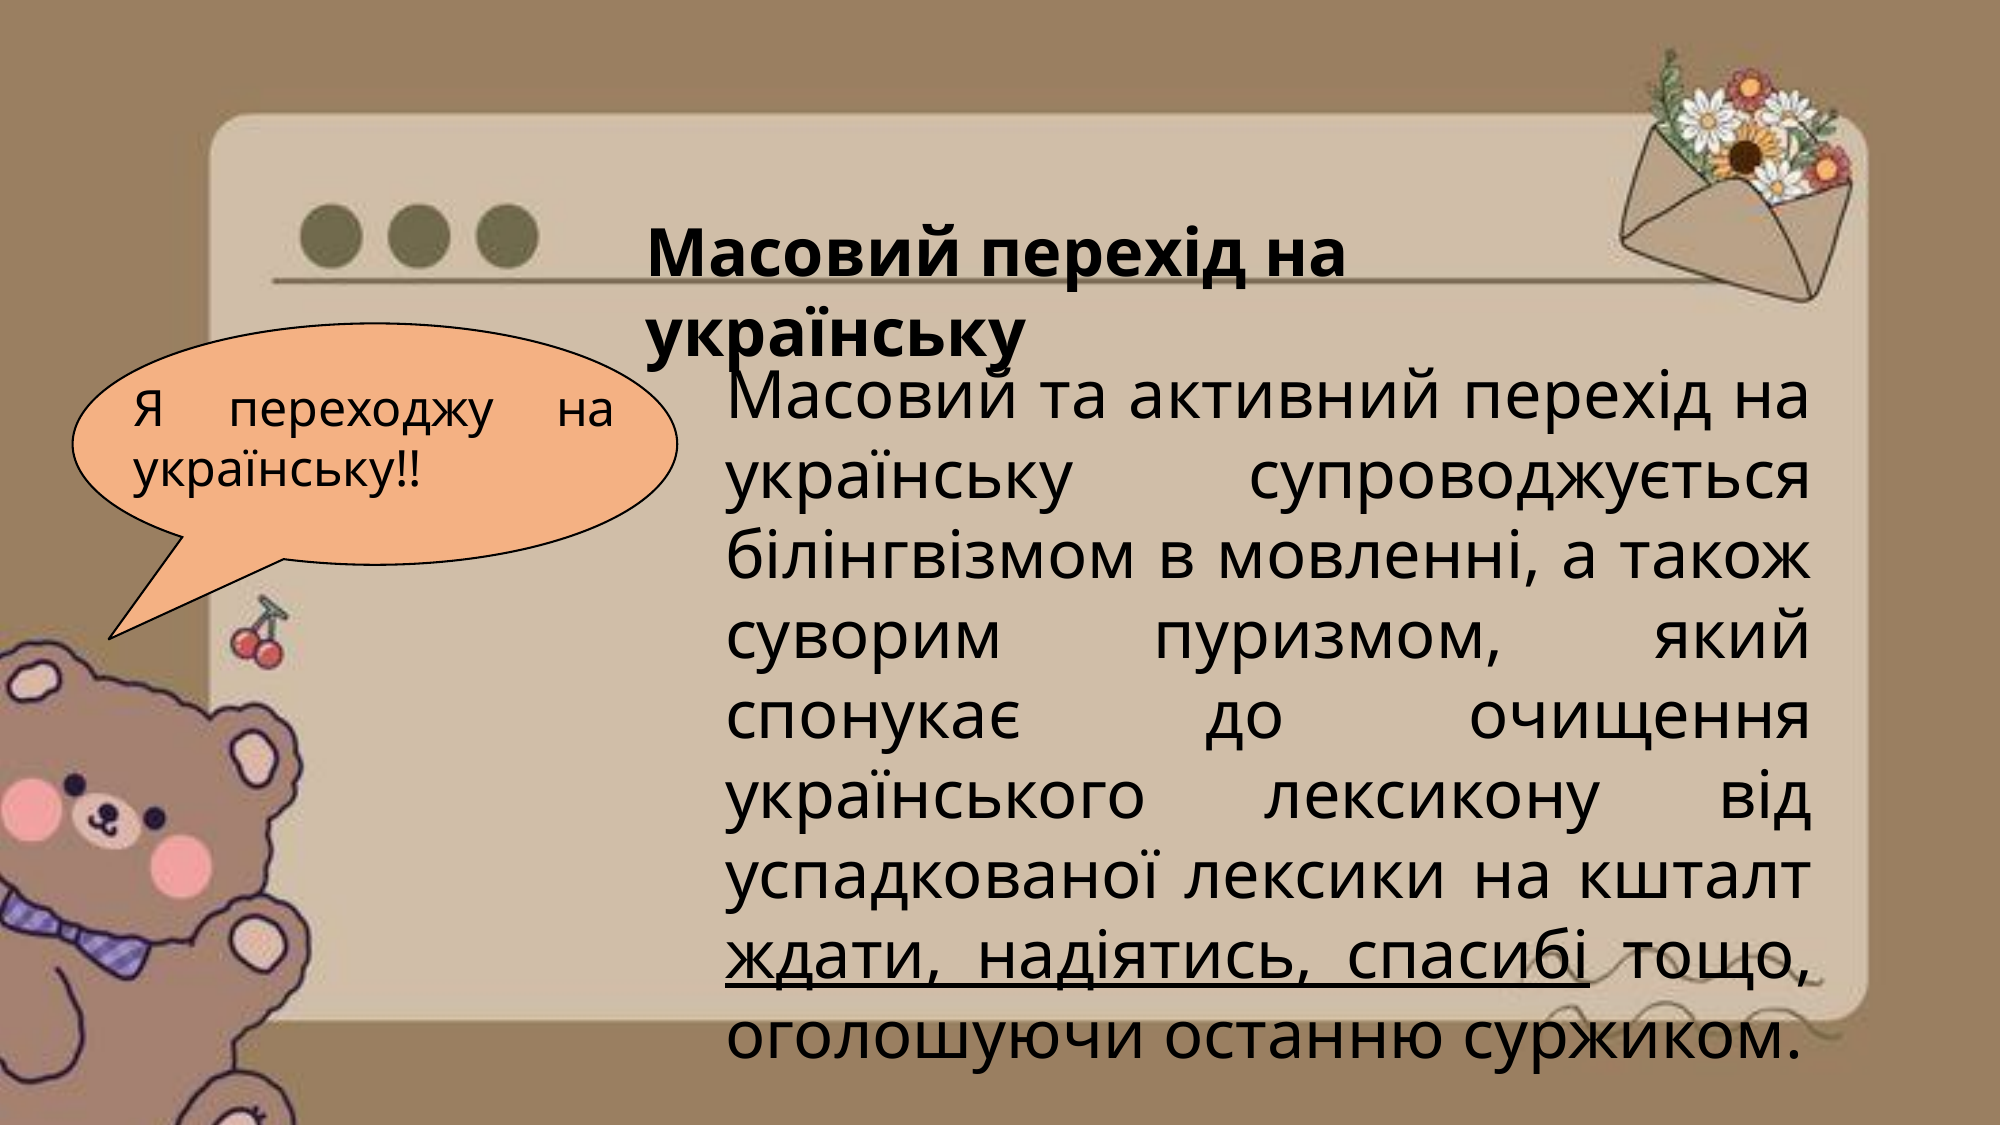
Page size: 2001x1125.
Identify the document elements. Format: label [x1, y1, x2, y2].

list [0, 0, 2000, 1125]
